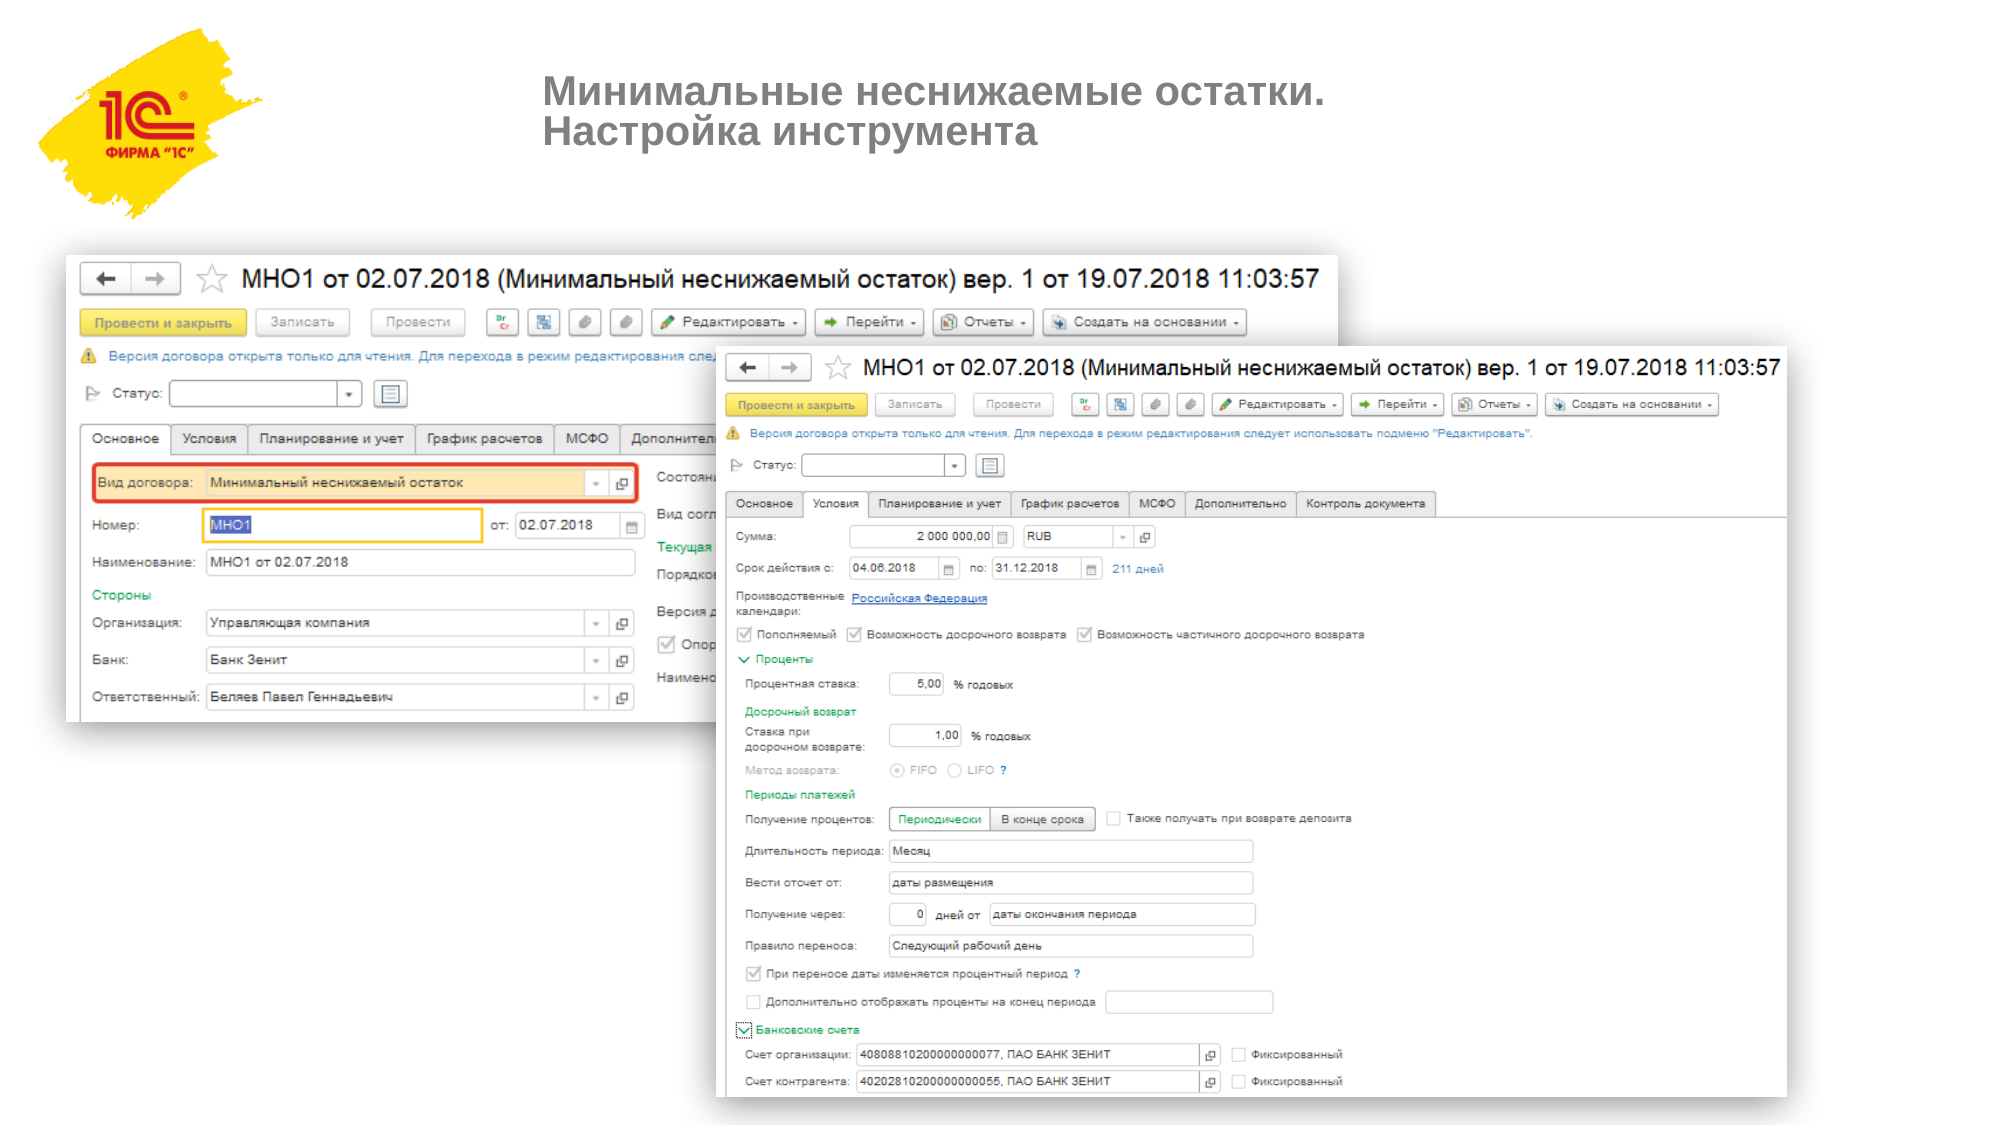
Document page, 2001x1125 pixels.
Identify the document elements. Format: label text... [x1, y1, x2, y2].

picture [31, 23, 268, 224]
picture [66, 255, 1787, 1097]
text_box Минимальные неснижаемые остатки. Настройка инструмента [527, 24, 1567, 203]
